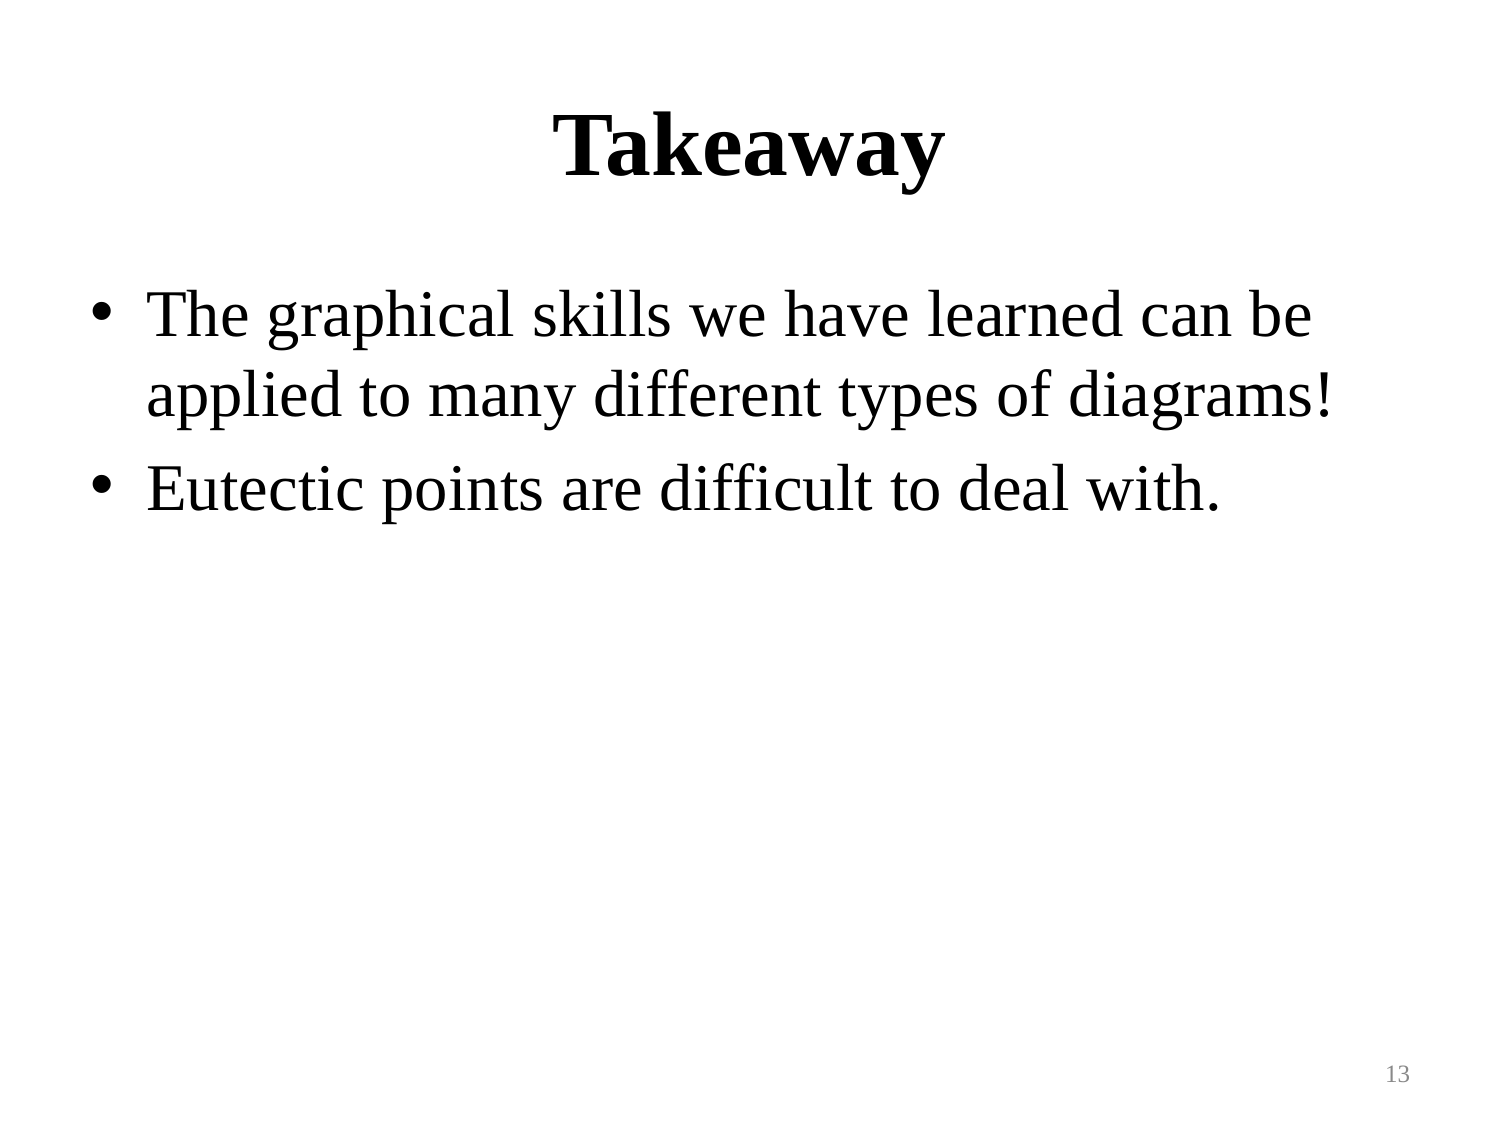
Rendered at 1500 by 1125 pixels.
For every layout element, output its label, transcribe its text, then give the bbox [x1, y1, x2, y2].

title Takeaway [75, 45, 1425, 233]
slide_number 13 [1074, 1042, 1425, 1103]
list The graphical skills we have learned can be applied to many different types of diagrams! Eutectic points are difficult to deal with. [75, 262, 1425, 1005]
